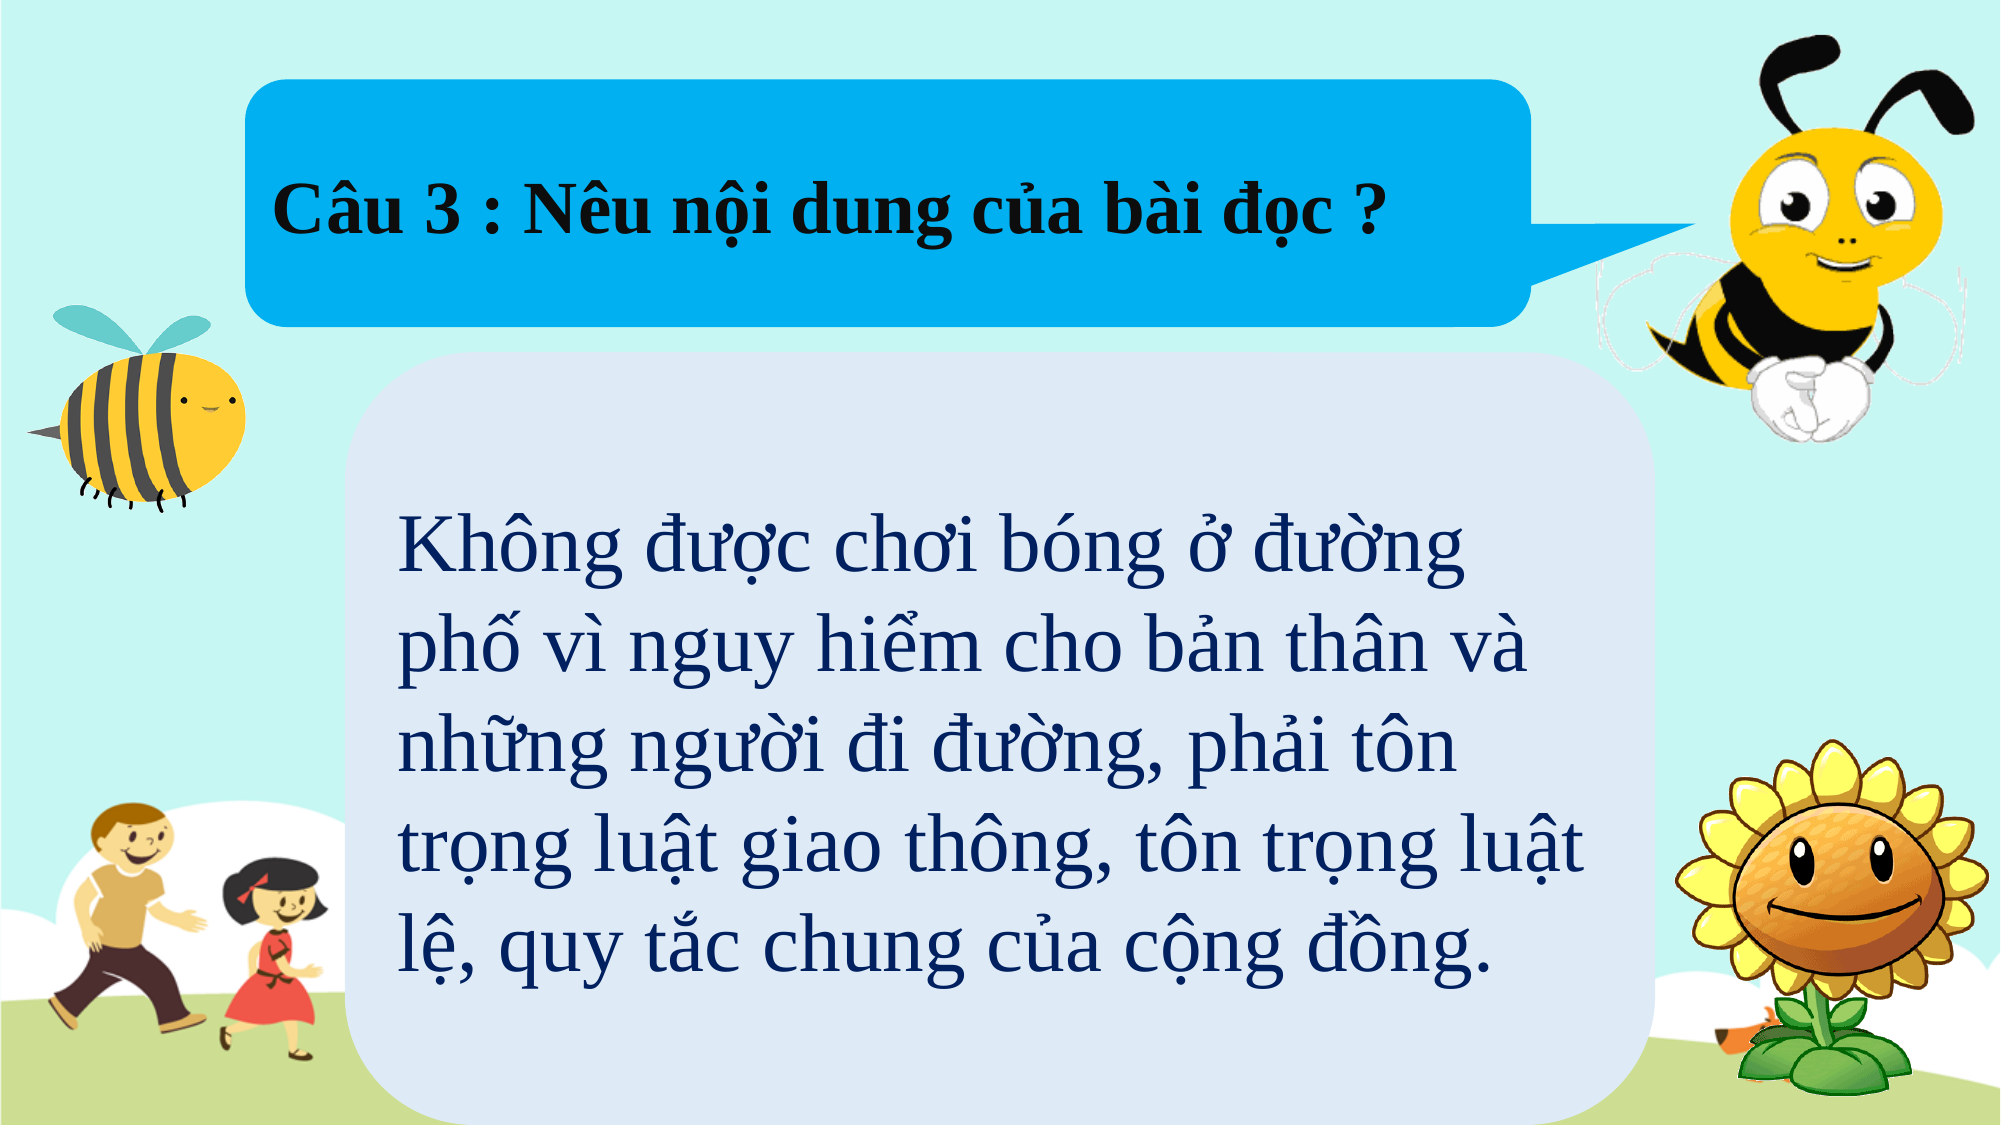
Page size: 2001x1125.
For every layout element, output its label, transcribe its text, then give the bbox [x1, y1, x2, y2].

text_box Không được chơi bóng ở đường phố vì nguy hiểm cho bản thân và những người đi đường, phải tôn trọng luật giao thông, tôn trọng luật lệ, quy tắc chung của cộng đồng. [343, 351, 1657, 1125]
text_box Câu 3 : Nêu nội dung của bài đọc ? [244, 78, 1549, 329]
picture [0, 0, 2001, 1125]
